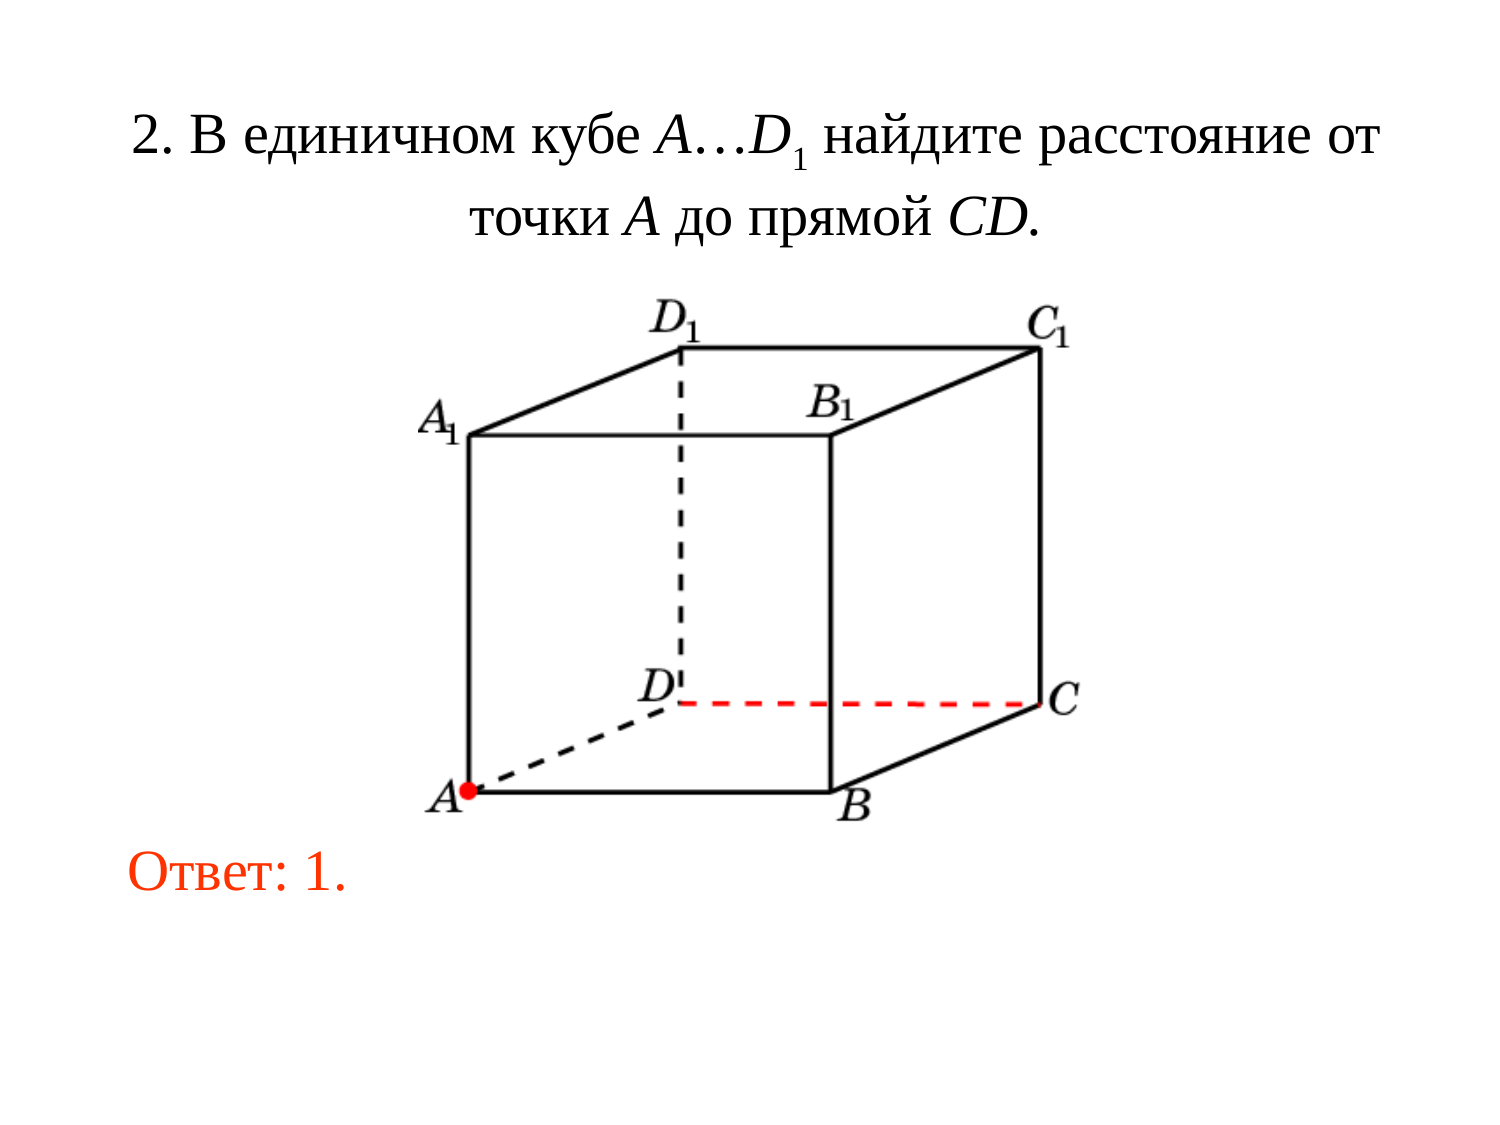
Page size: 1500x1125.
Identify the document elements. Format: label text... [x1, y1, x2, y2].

text_box 2. В единичном кубе A…D1 найдите расстояние от точки A до прямой CD. [99, 87, 1413, 255]
picture [418, 289, 1082, 835]
text_box Ответ: 1. [112, 825, 1088, 910]
